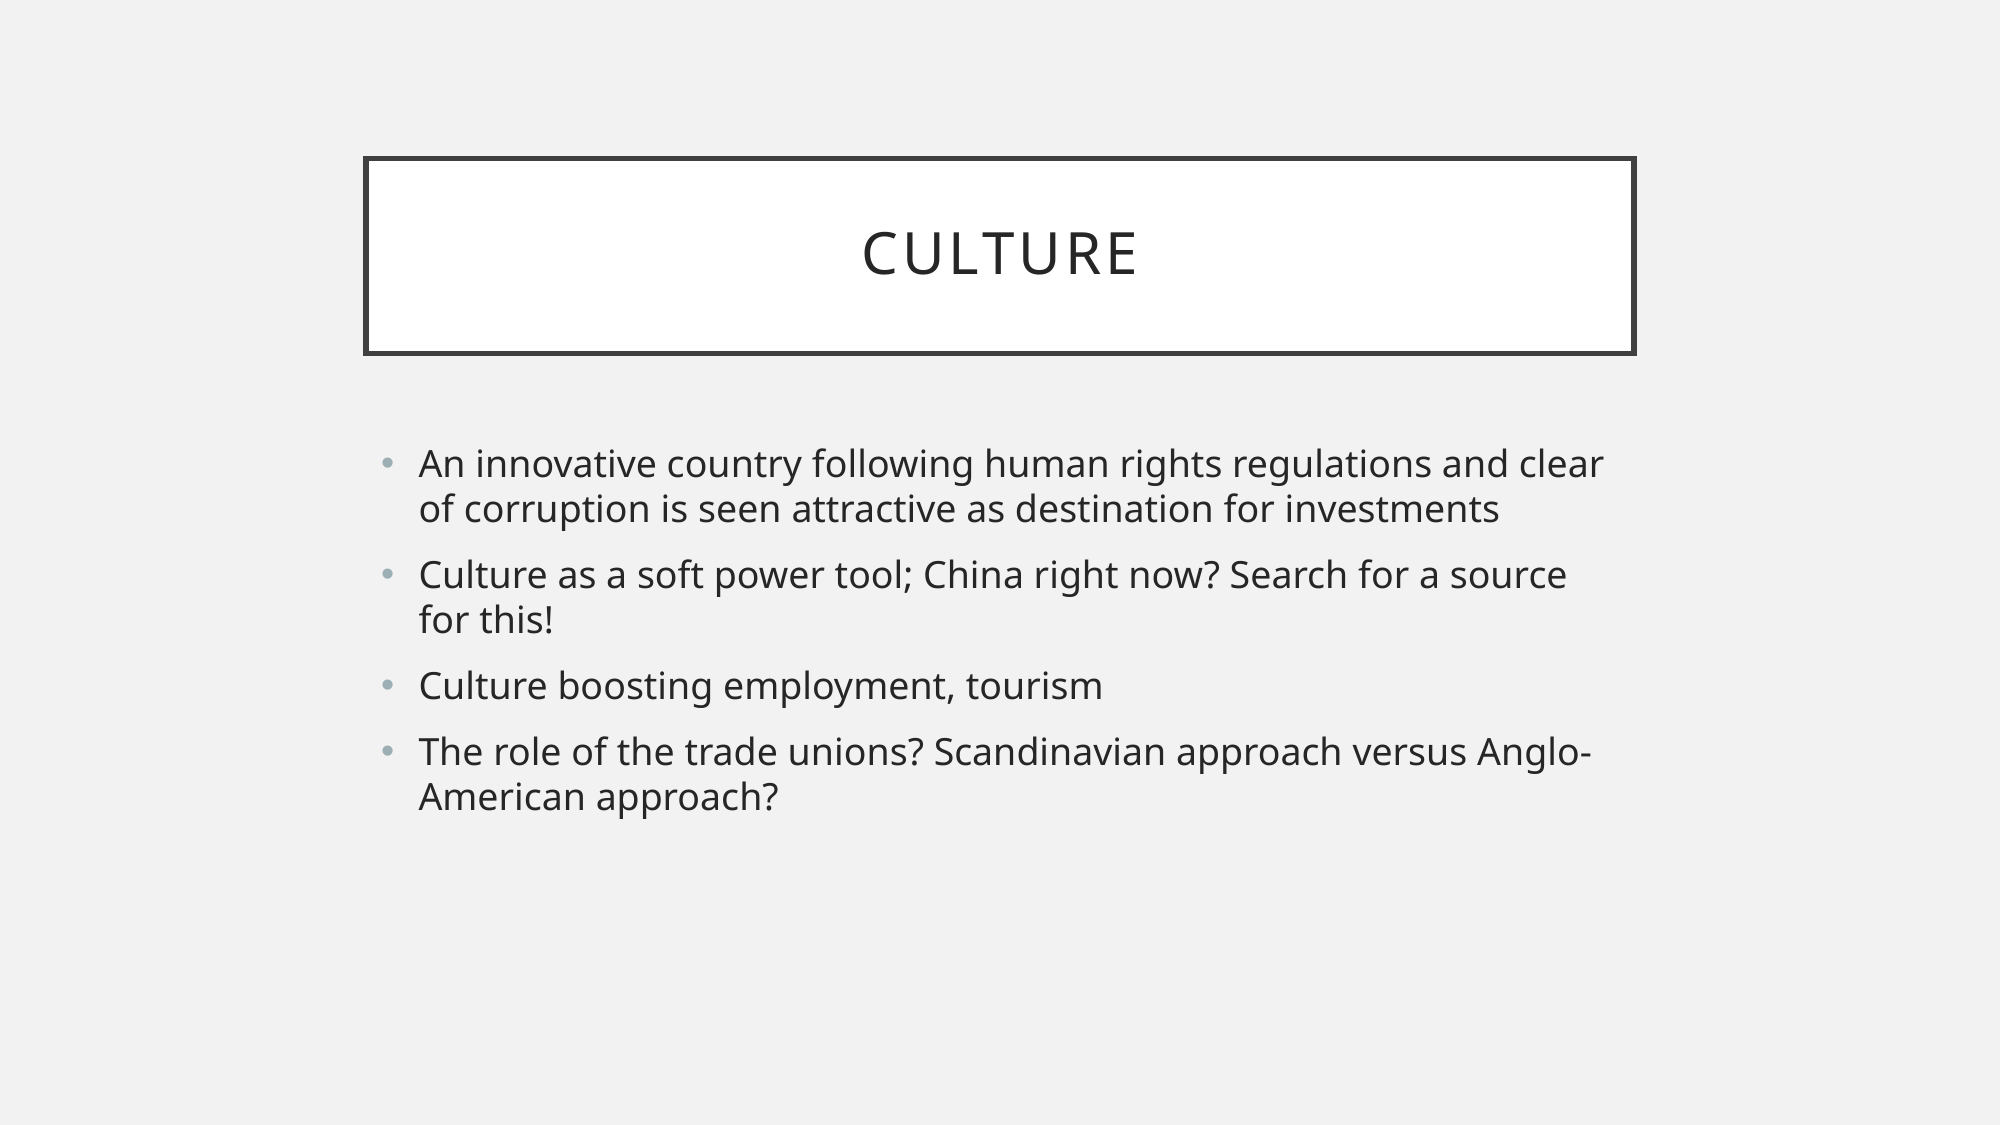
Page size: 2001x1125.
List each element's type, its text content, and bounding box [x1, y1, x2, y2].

list An innovative country following human rights regulations and clear of corruption is seen attractive as destination for investments Culture as a soft power tool; China right now? Search for a source for this! Culture boosting employment, tourism The role of the trade unions? Scandinavian approach versus Anglo-American approach? [366, 432, 1634, 942]
title culture [363, 156, 1637, 356]
